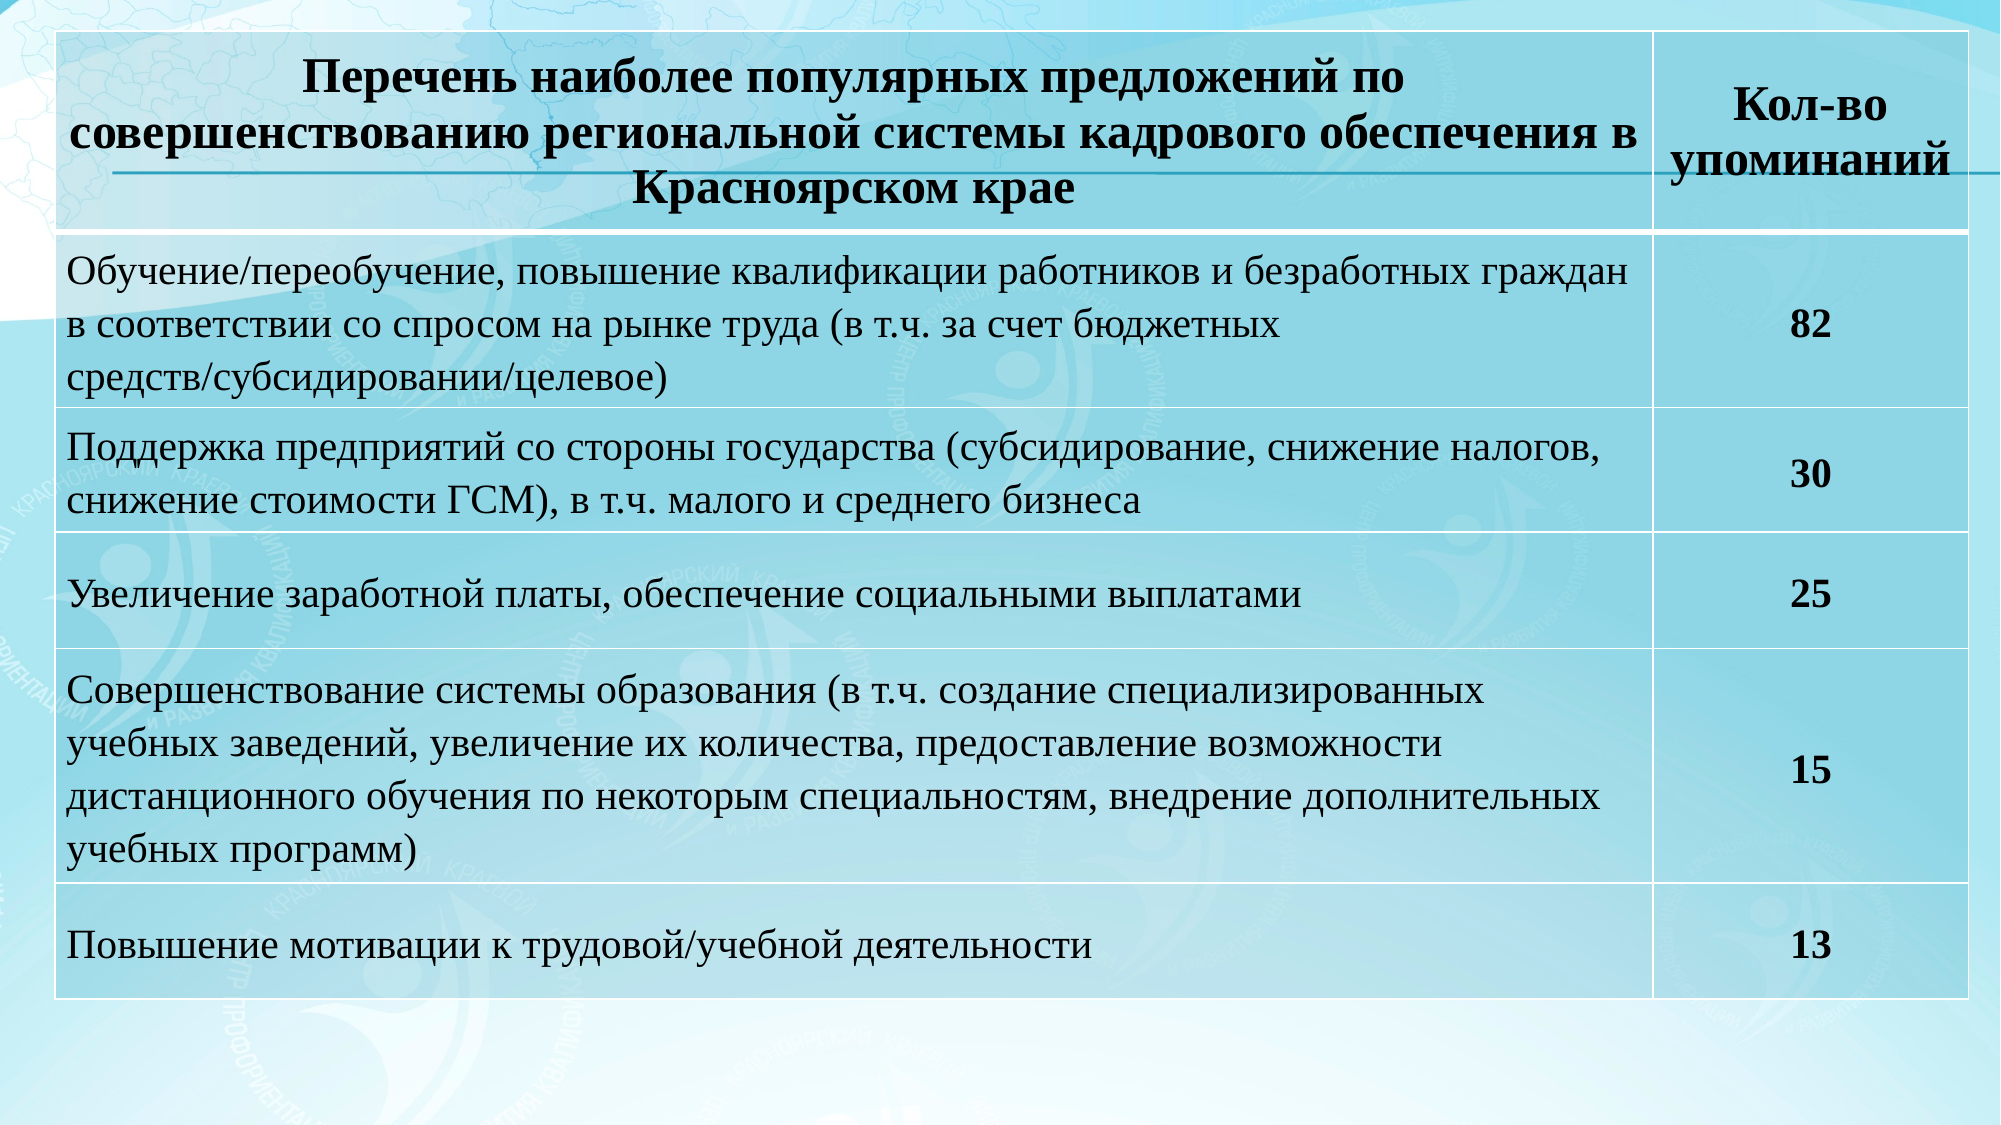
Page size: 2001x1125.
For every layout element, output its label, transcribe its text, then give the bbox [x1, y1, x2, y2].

table_header Перечень наиболее популярных предложений по совершенствованию региональной системы кадрового обеспечения в Красноярском крае [56, 32, 1652, 229]
table_cell 82 [1654, 235, 1968, 407]
table_cell Совершенствование системы образования (в т.ч. создание специализированных учебных заведений, увеличение их количества, предоставление возможности дистанционного обучения по некоторым специальностям, внедрение дополнительных учебных программ) [56, 649, 1652, 882]
table_cell 15 [1654, 649, 1968, 882]
table_cell Поддержка предприятий со стороны государства (субсидирование, снижение налогов, снижение стоимости ГСМ), в т.ч. малого и среднего бизнеса [56, 408, 1652, 531]
table_cell 13 [1654, 884, 1968, 998]
picture [0, 0, 2001, 1125]
table_cell 30 [1654, 408, 1968, 531]
table_cell Обучение/переобучение, повышение квалификации работников и безработных граждан в соответствии со спросом на рынке труда (в т.ч. за счет бюджетных средств/субсидировании/целевое) [56, 235, 1652, 407]
table_cell Повышение мотивации к трудовой/учебной деятельности [56, 884, 1652, 998]
table_cell Увеличение заработной платы, обеспечение социальными выплатами [56, 533, 1652, 648]
table_header Кол-во упоминаний [1654, 32, 1968, 229]
table_cell 25 [1654, 533, 1968, 648]
